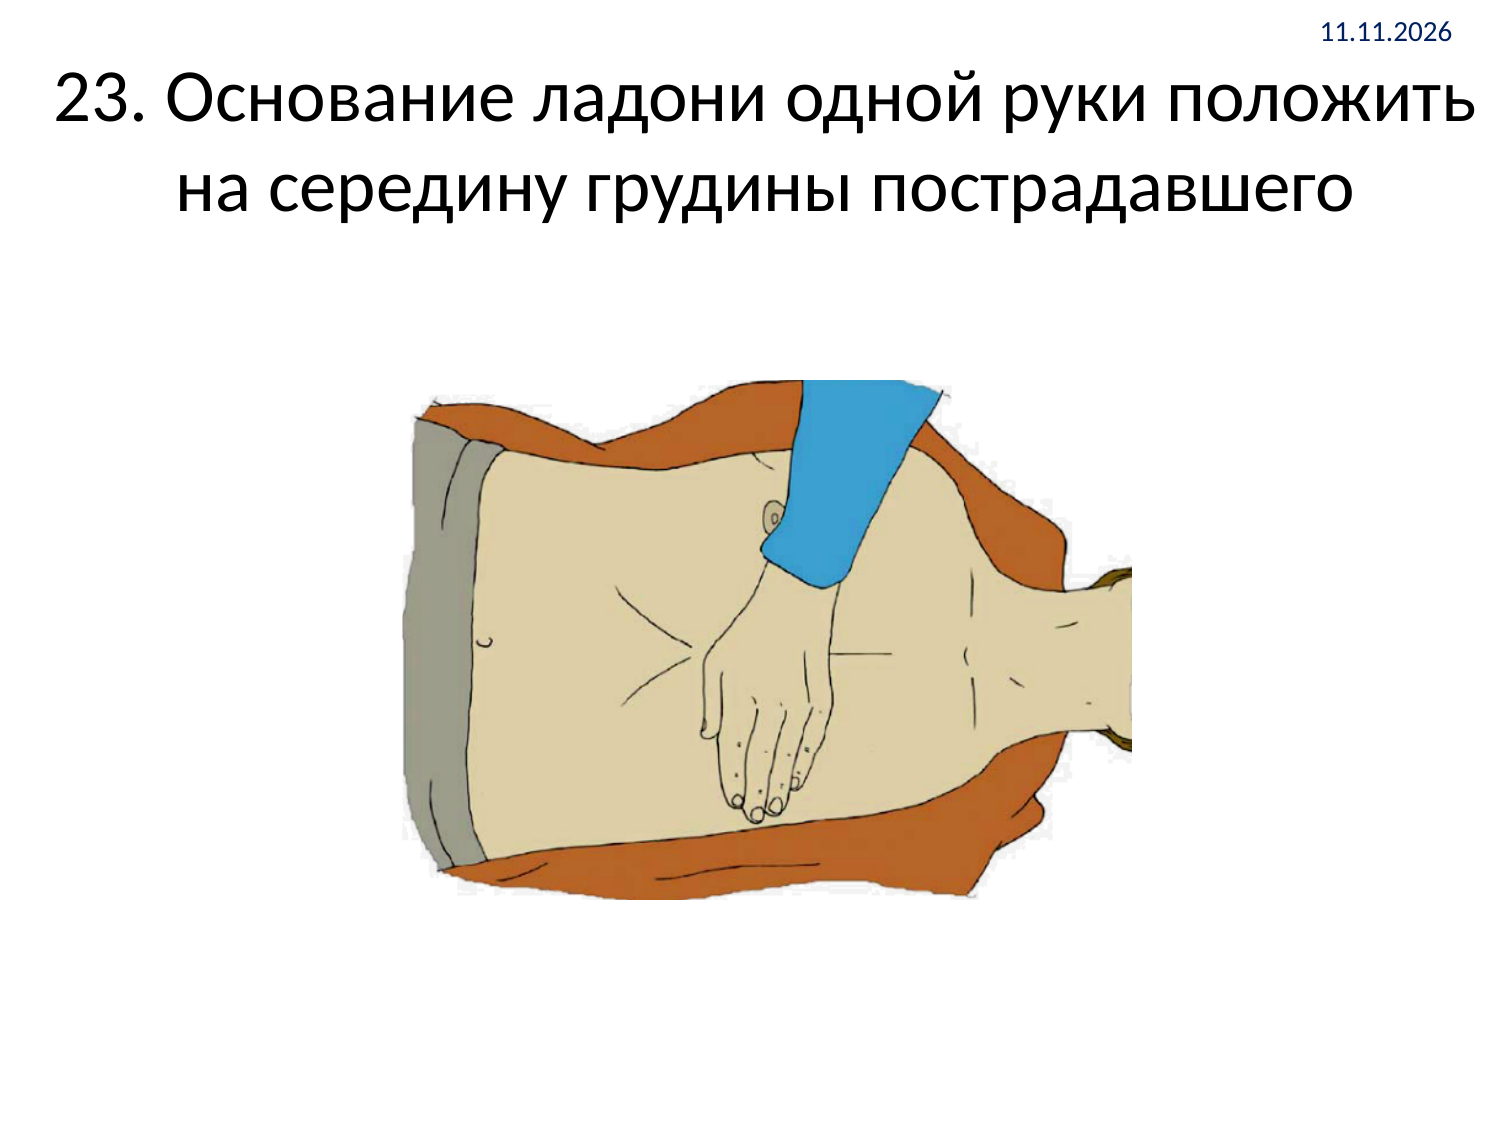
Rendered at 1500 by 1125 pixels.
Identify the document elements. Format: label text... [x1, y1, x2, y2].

picture [402, 379, 1133, 900]
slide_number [1304, 4, 1500, 55]
title 23. Основание ладони одной руки положить на середину грудины пострадавшего [36, 42, 1496, 231]
